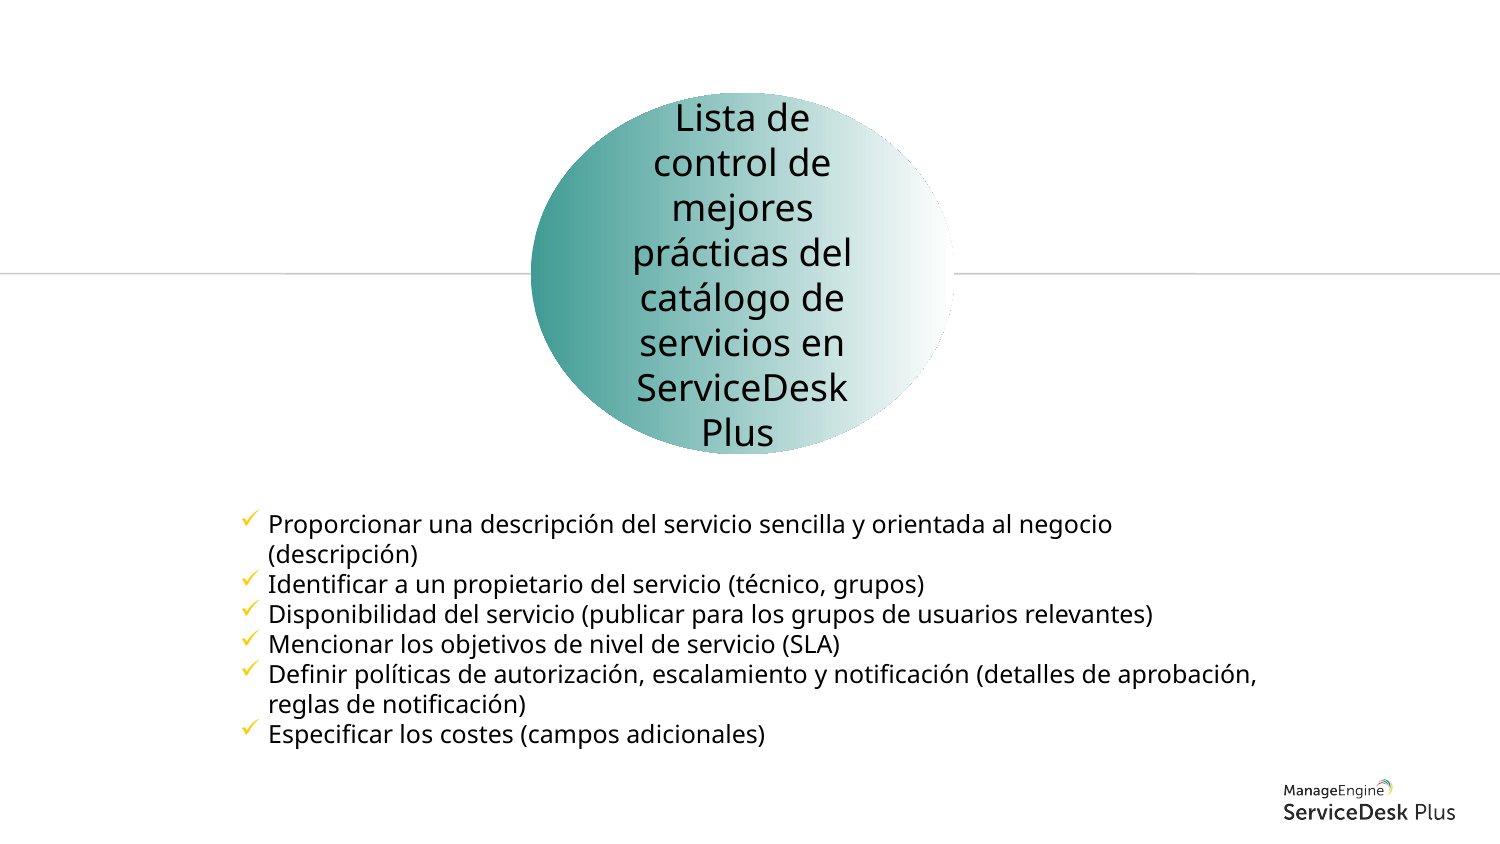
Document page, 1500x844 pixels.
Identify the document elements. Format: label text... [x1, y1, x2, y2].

text_box Proporcionar una descripción del servicio sencilla y orientada al negocio (descripción) Identificar a un propietario del servicio (técnico, grupos) Disponibilidad del servicio (publicar para los grupos de usuarios relevantes) Mencionar los objetivos de nivel de servicio (SLA) Definir políticas de autorización, escalamiento y notificación (detalles de aprobación, reglas de notificación) Especificar los costes (campos adicionales) [225, 493, 1284, 844]
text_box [530, 92, 955, 455]
picture [1282, 779, 1455, 820]
